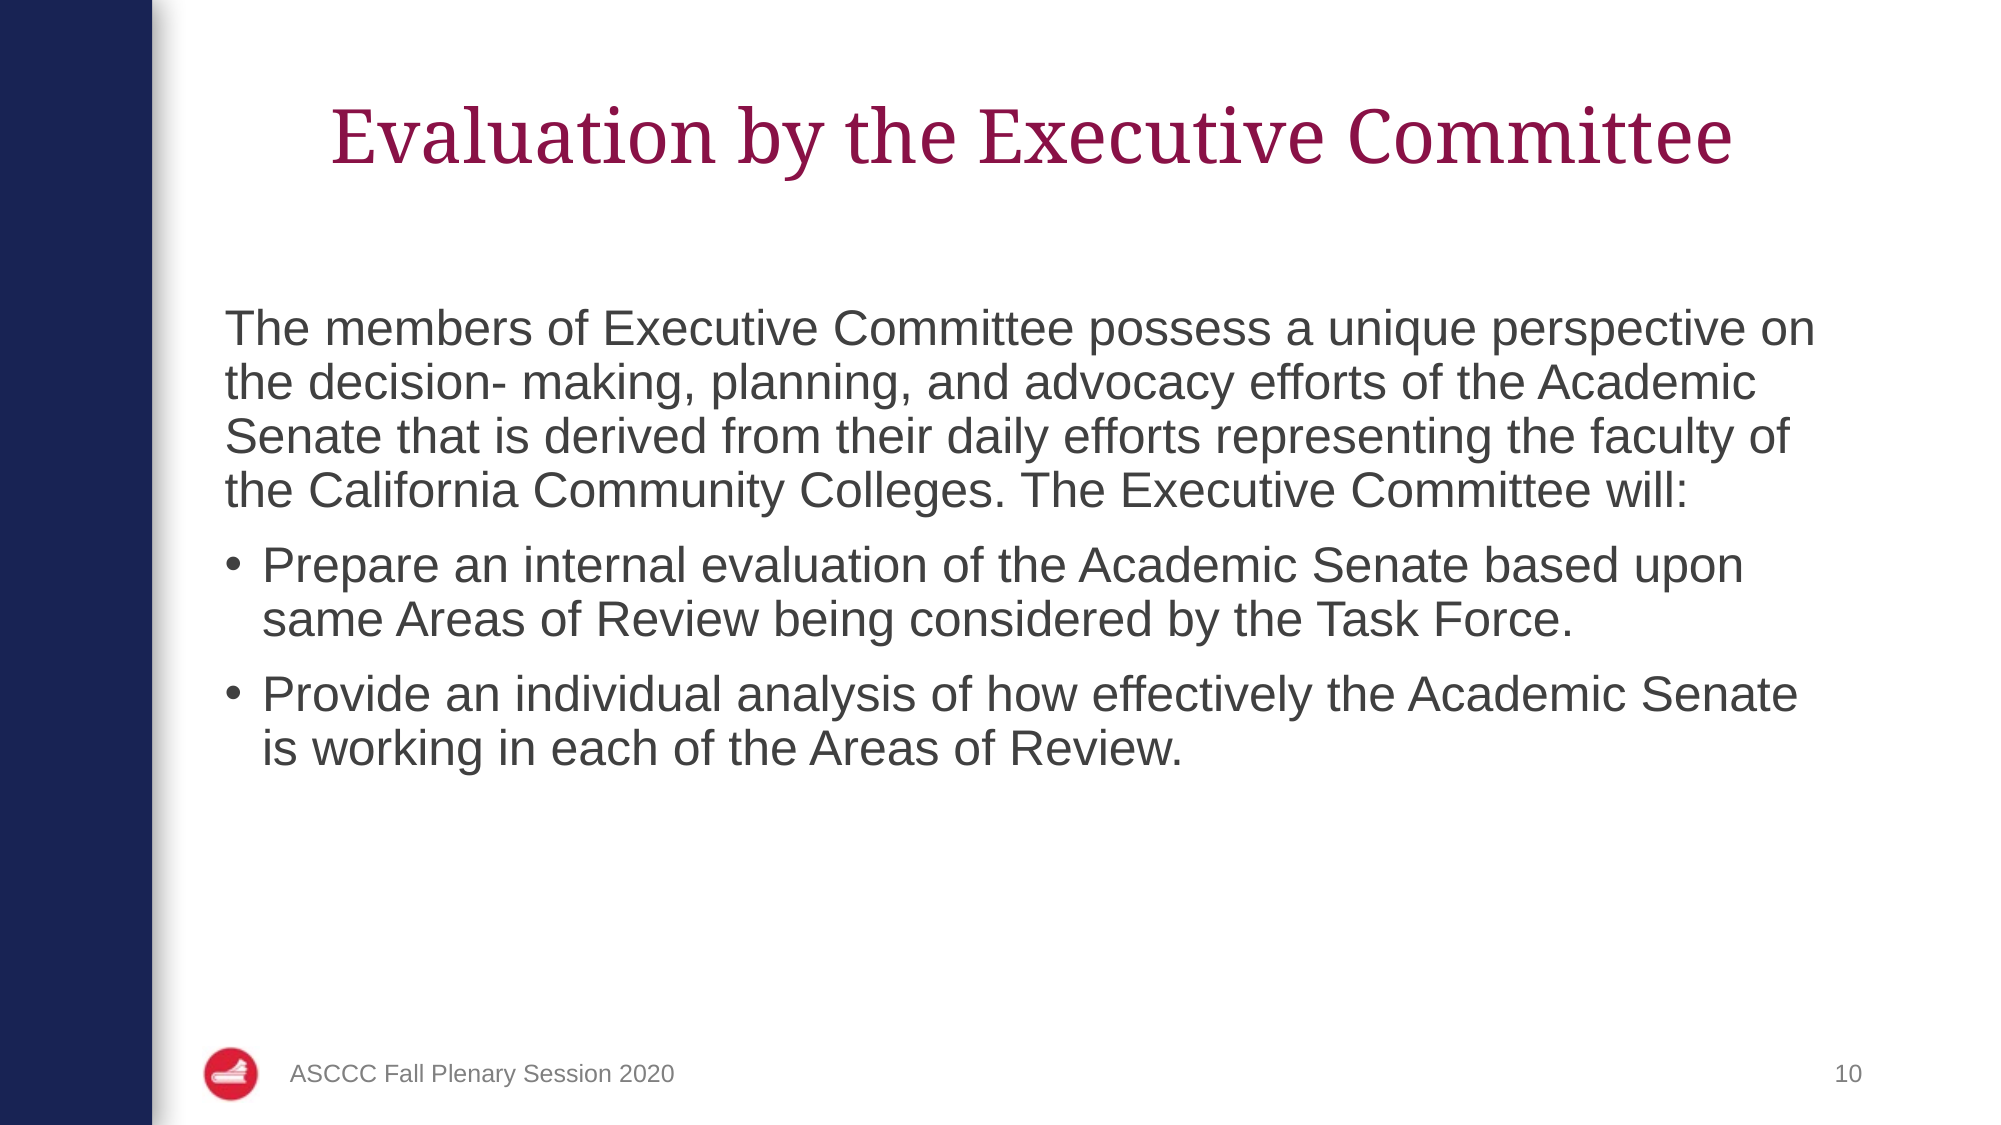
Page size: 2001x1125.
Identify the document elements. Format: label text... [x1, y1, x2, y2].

footer ASCCC Fall Plenary Session 2020 [274, 1042, 950, 1103]
slide_number 10 [1712, 1042, 1863, 1103]
picture [202, 1046, 260, 1103]
list The members of Executive Committee possess a unique perspective on the decision- making, planning, and advocacy efforts of the Academic Senate that is derived from their daily efforts representing the faculty of the California Community Colleges. The Executive Committee will: Prepare an internal evaluation of the Academic Senate based upon same Areas of Review being considered by the Task Force. Provide an individual analysis of how effectively the Academic Senate is working in each of the Areas of Review. [209, 294, 1860, 1020]
title Evaluation by the Executive Committee [209, 59, 1858, 278]
